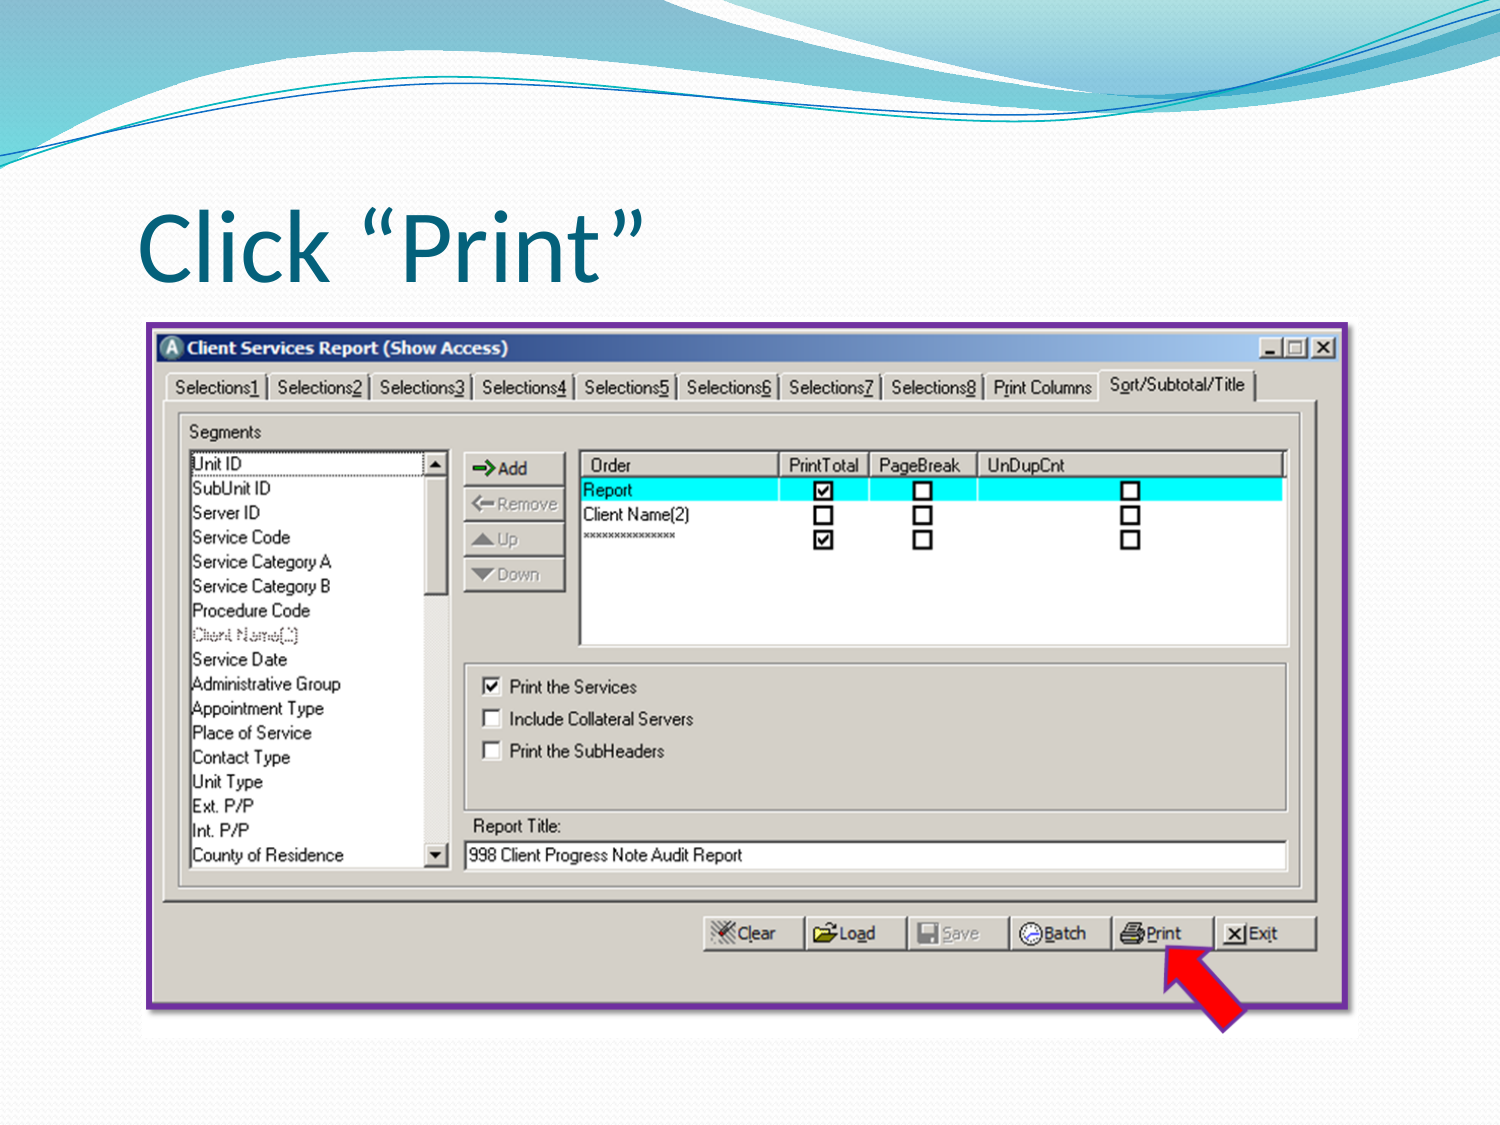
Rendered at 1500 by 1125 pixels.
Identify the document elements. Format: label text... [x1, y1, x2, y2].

title Click “Print” [137, 115, 1425, 303]
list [142, 317, 1358, 1038]
